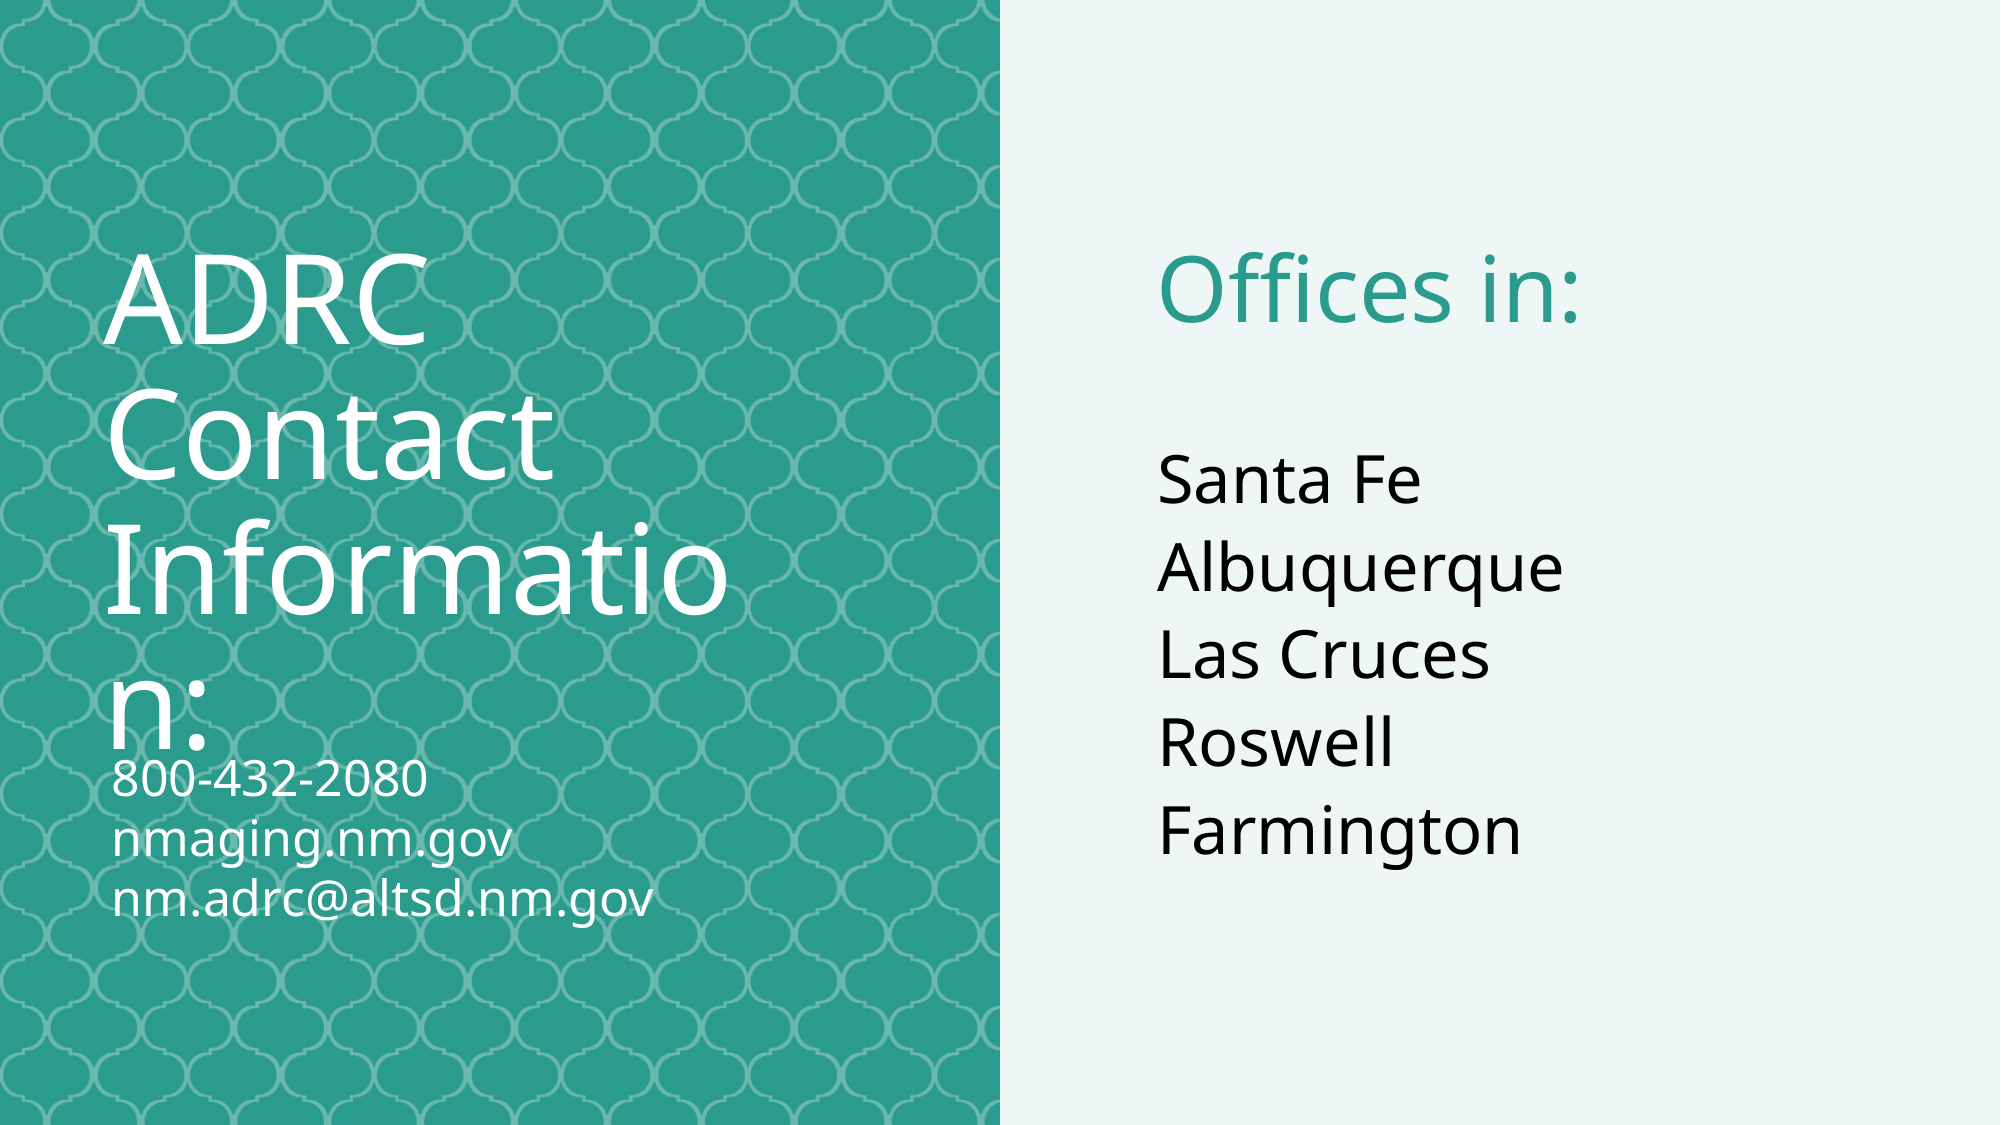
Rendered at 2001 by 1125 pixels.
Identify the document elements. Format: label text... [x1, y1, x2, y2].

text_box Offices in: [1142, 236, 2000, 350]
text_box Santa Fe Albuquerque Las Cruces Roswell Farmington [1142, 438, 1744, 947]
text_box ADRC Contact Information: [88, 228, 757, 784]
picture [0, 0, 1000, 1125]
text_box 800-432-2080 nmaging.nm.gov nm.adrc@altsd.nm.gov [96, 738, 933, 934]
